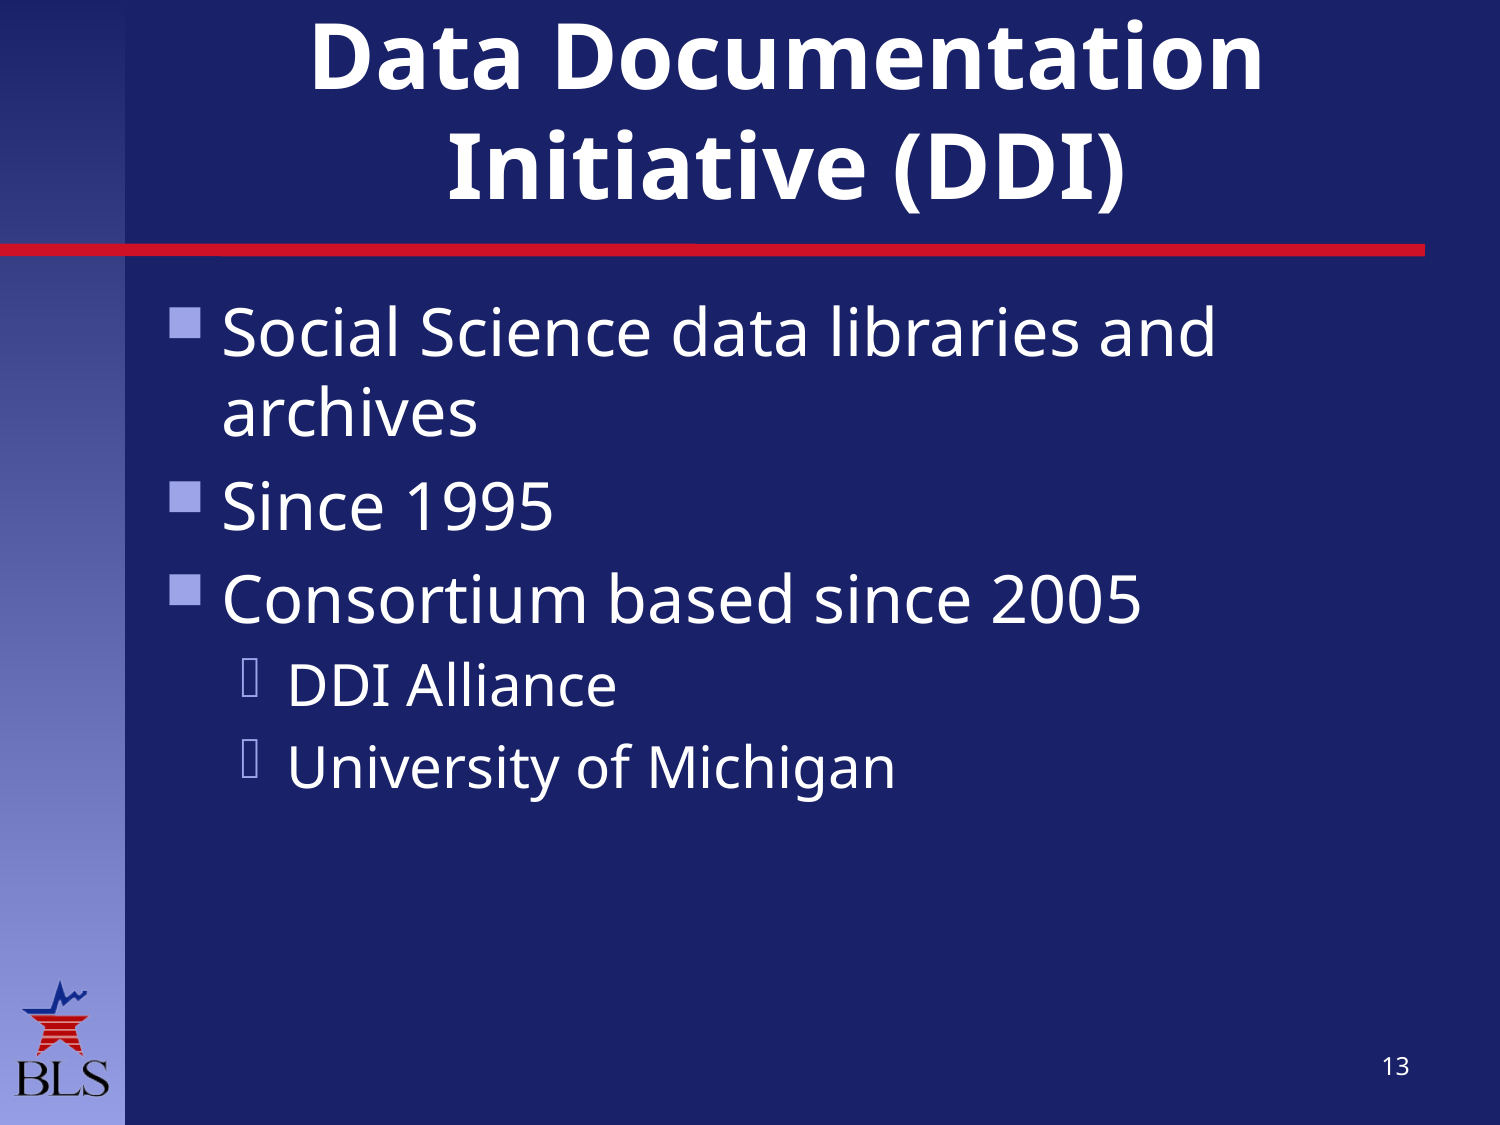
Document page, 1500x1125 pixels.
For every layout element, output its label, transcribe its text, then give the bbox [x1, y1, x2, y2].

title Data Documentation Initiative (DDI) [149, 44, 1426, 226]
picture [0, 974, 125, 1125]
slide_number 13 [1312, 1037, 1425, 1098]
list Social Science data libraries and archives Since 1995 Consortium based since 2005 DDI Alliance University of Michigan [149, 282, 1426, 1026]
